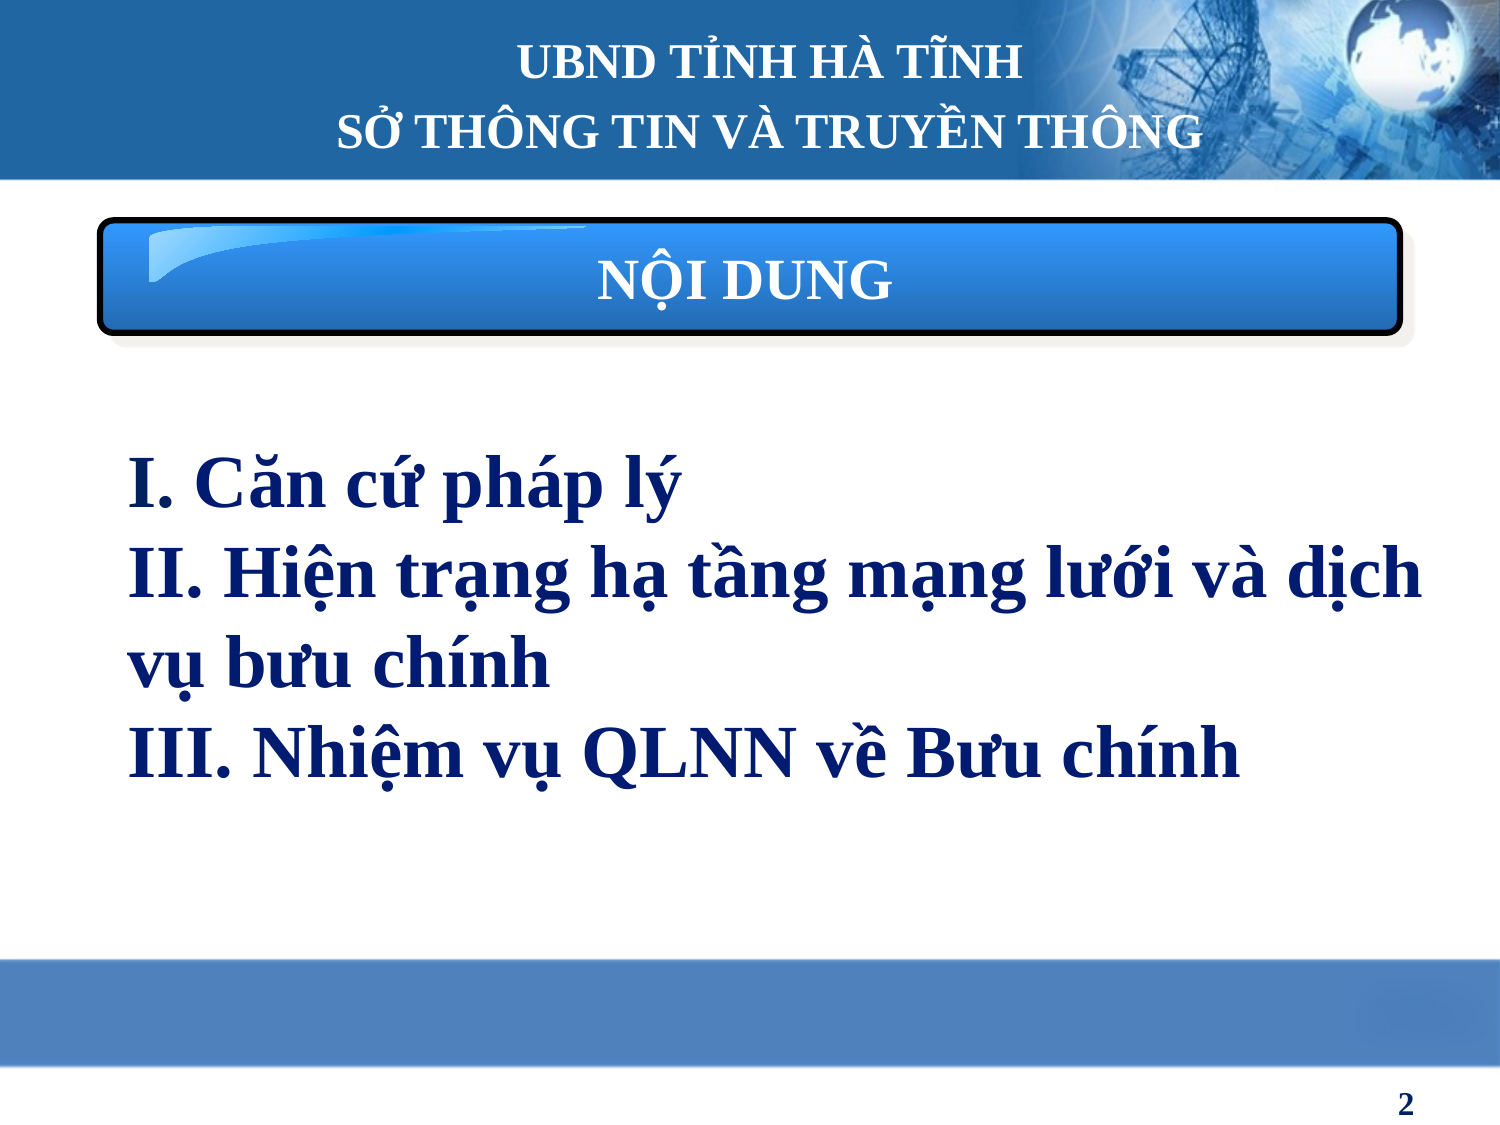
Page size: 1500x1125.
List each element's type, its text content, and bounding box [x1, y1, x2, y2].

text_box I. Căn cứ pháp lý II. Hiện trạng hạ tầng mạng lưới và dịch vụ bưu chính III. Nhiệm vụ QLNN về Bưu chính [112, 424, 1475, 800]
text_box UBND TỈNH HÀ TĨNH SỞ THÔNG TIN VÀ TRUYỀN THÔNG [195, 21, 1346, 209]
text_box 2 [1312, 1074, 1500, 1125]
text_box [99, 220, 1401, 334]
picture [0, 0, 1500, 1125]
